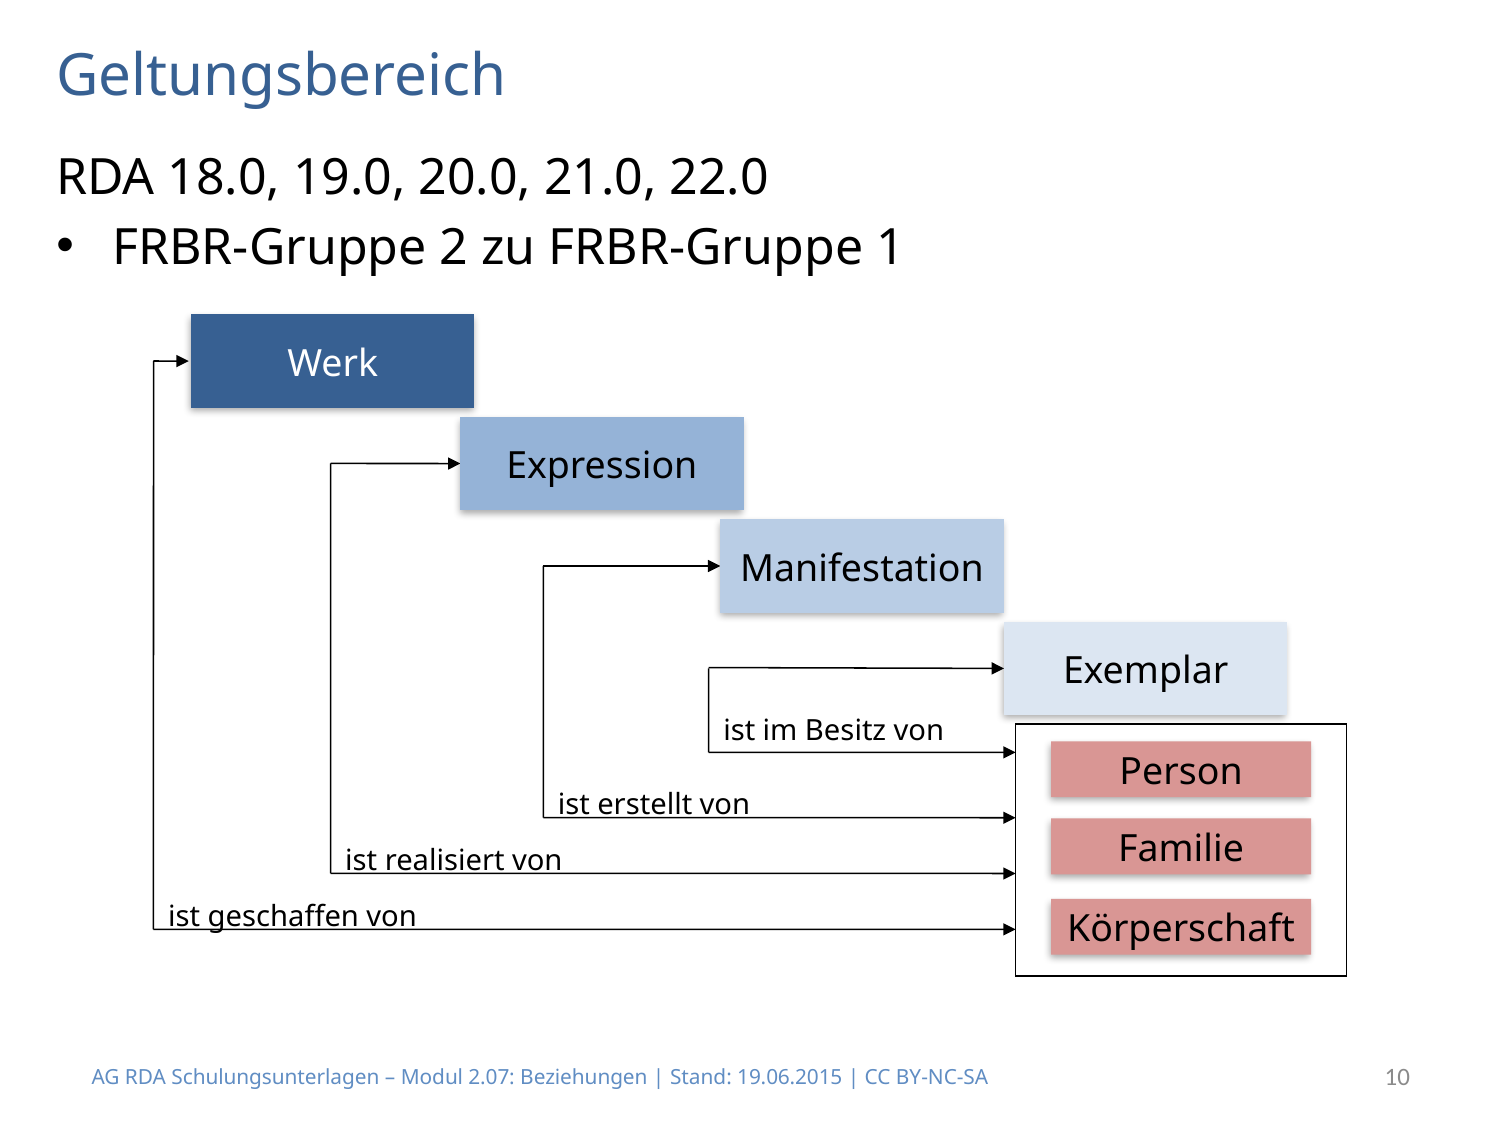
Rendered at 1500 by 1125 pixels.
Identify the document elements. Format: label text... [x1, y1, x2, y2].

title Geltungsbereich [41, 30, 1459, 114]
slide_number 10 [1187, 1045, 1425, 1106]
list RDA 18.0, 19.0, 20.0, 21.0, 22.0 FRBR-Gruppe 2 zu FRBR-Gruppe 1 [41, 137, 1459, 1035]
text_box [153, 314, 1347, 977]
footer AG RDA Schulungsunterlagen – Modul 2.07: Beziehungen | Stand: 19.06.2015 | CC BY-NC-SA [76, 1045, 1187, 1106]
